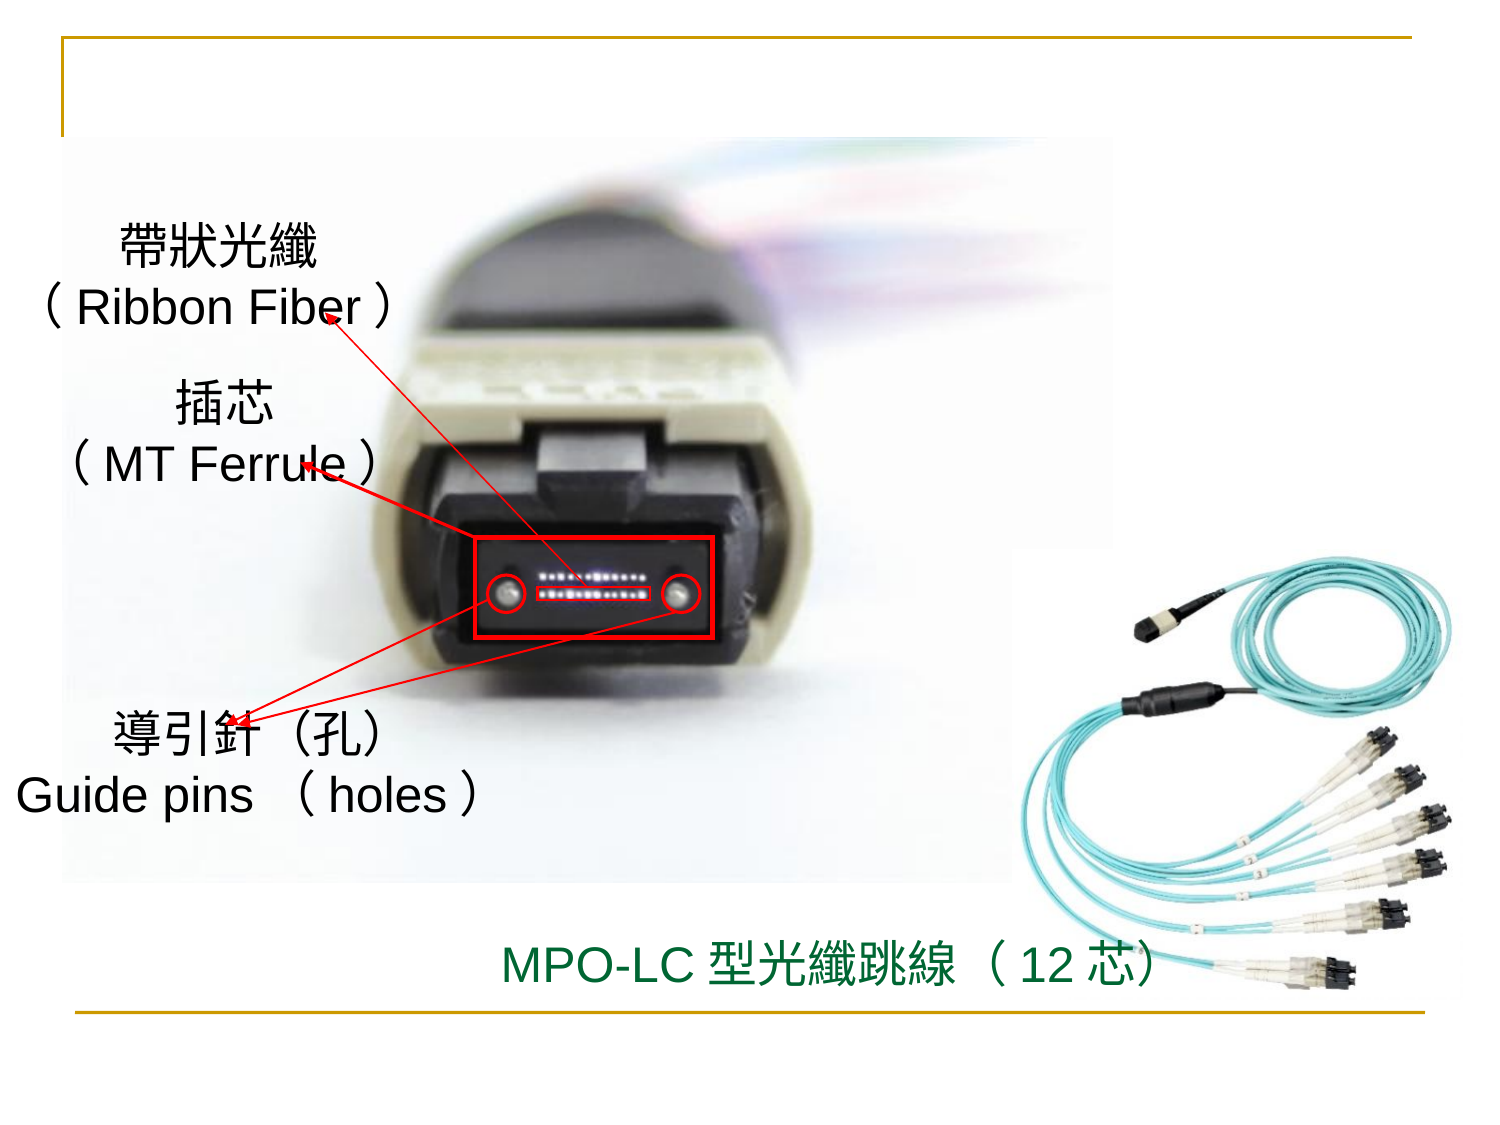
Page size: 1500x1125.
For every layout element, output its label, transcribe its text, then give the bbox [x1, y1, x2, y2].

text_box MPO-LC型光纖跳線（12芯） [612, 912, 1075, 1013]
picture [62, 137, 1463, 1001]
